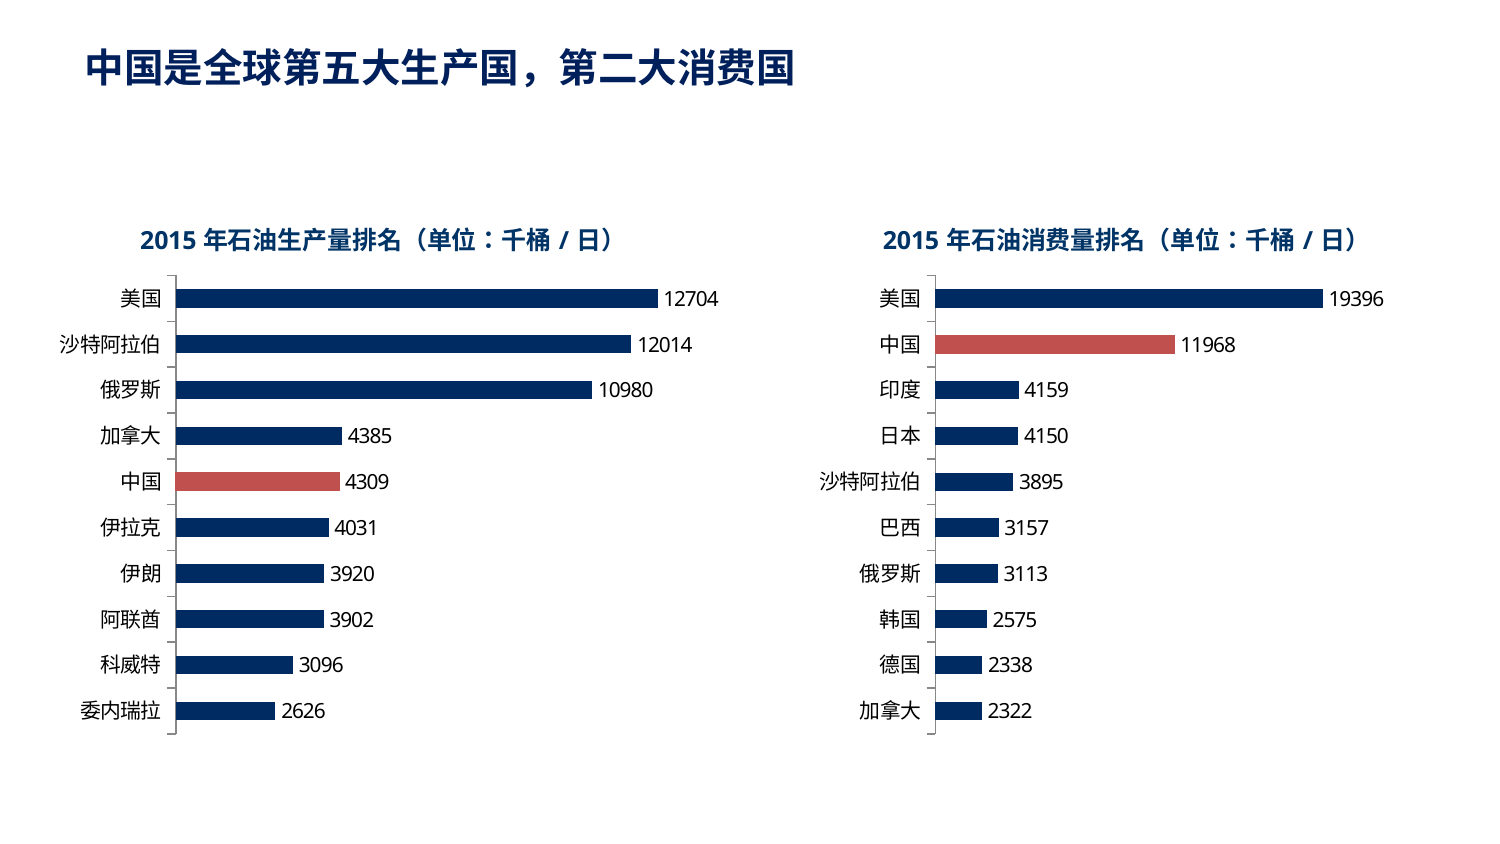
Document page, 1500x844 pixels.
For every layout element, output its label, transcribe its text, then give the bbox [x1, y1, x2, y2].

chart [45, 196, 723, 746]
text_box 中国是全球第五大生产国，第二大消费国 [70, 35, 1282, 106]
chart [806, 196, 1448, 746]
